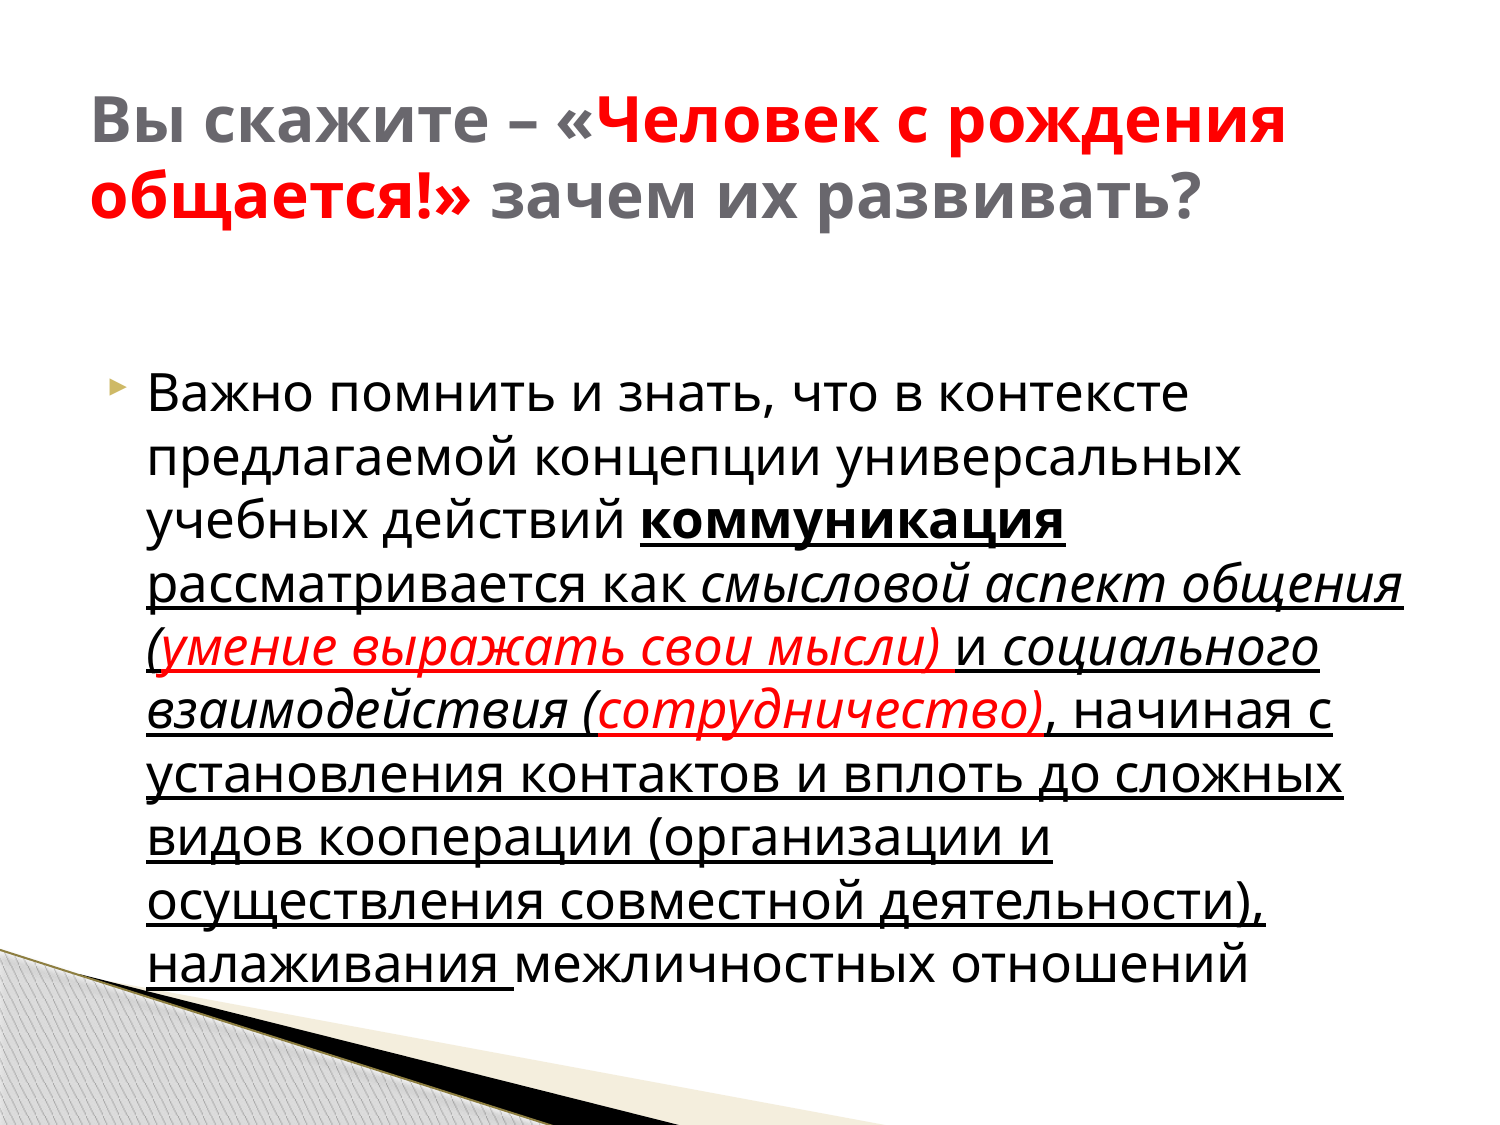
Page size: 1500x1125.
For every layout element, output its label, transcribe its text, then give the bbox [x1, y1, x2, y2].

list Важно помнить и знать, что в контексте предлагаемой концепции универсальных учебных действий коммуникация рассматривается как смысловой аспект общения (умение выражать свои мысли) и социального взаимодействия (сотрудничество), начиная с установления контактов и вплоть до сложных видов кооперации (организации и осуществления совместной деятельности), налаживания межличностных отношений [75, 351, 1425, 1055]
title Вы скажите – «Человек с рождения общается!» зачем их развивать? [75, 70, 1425, 317]
